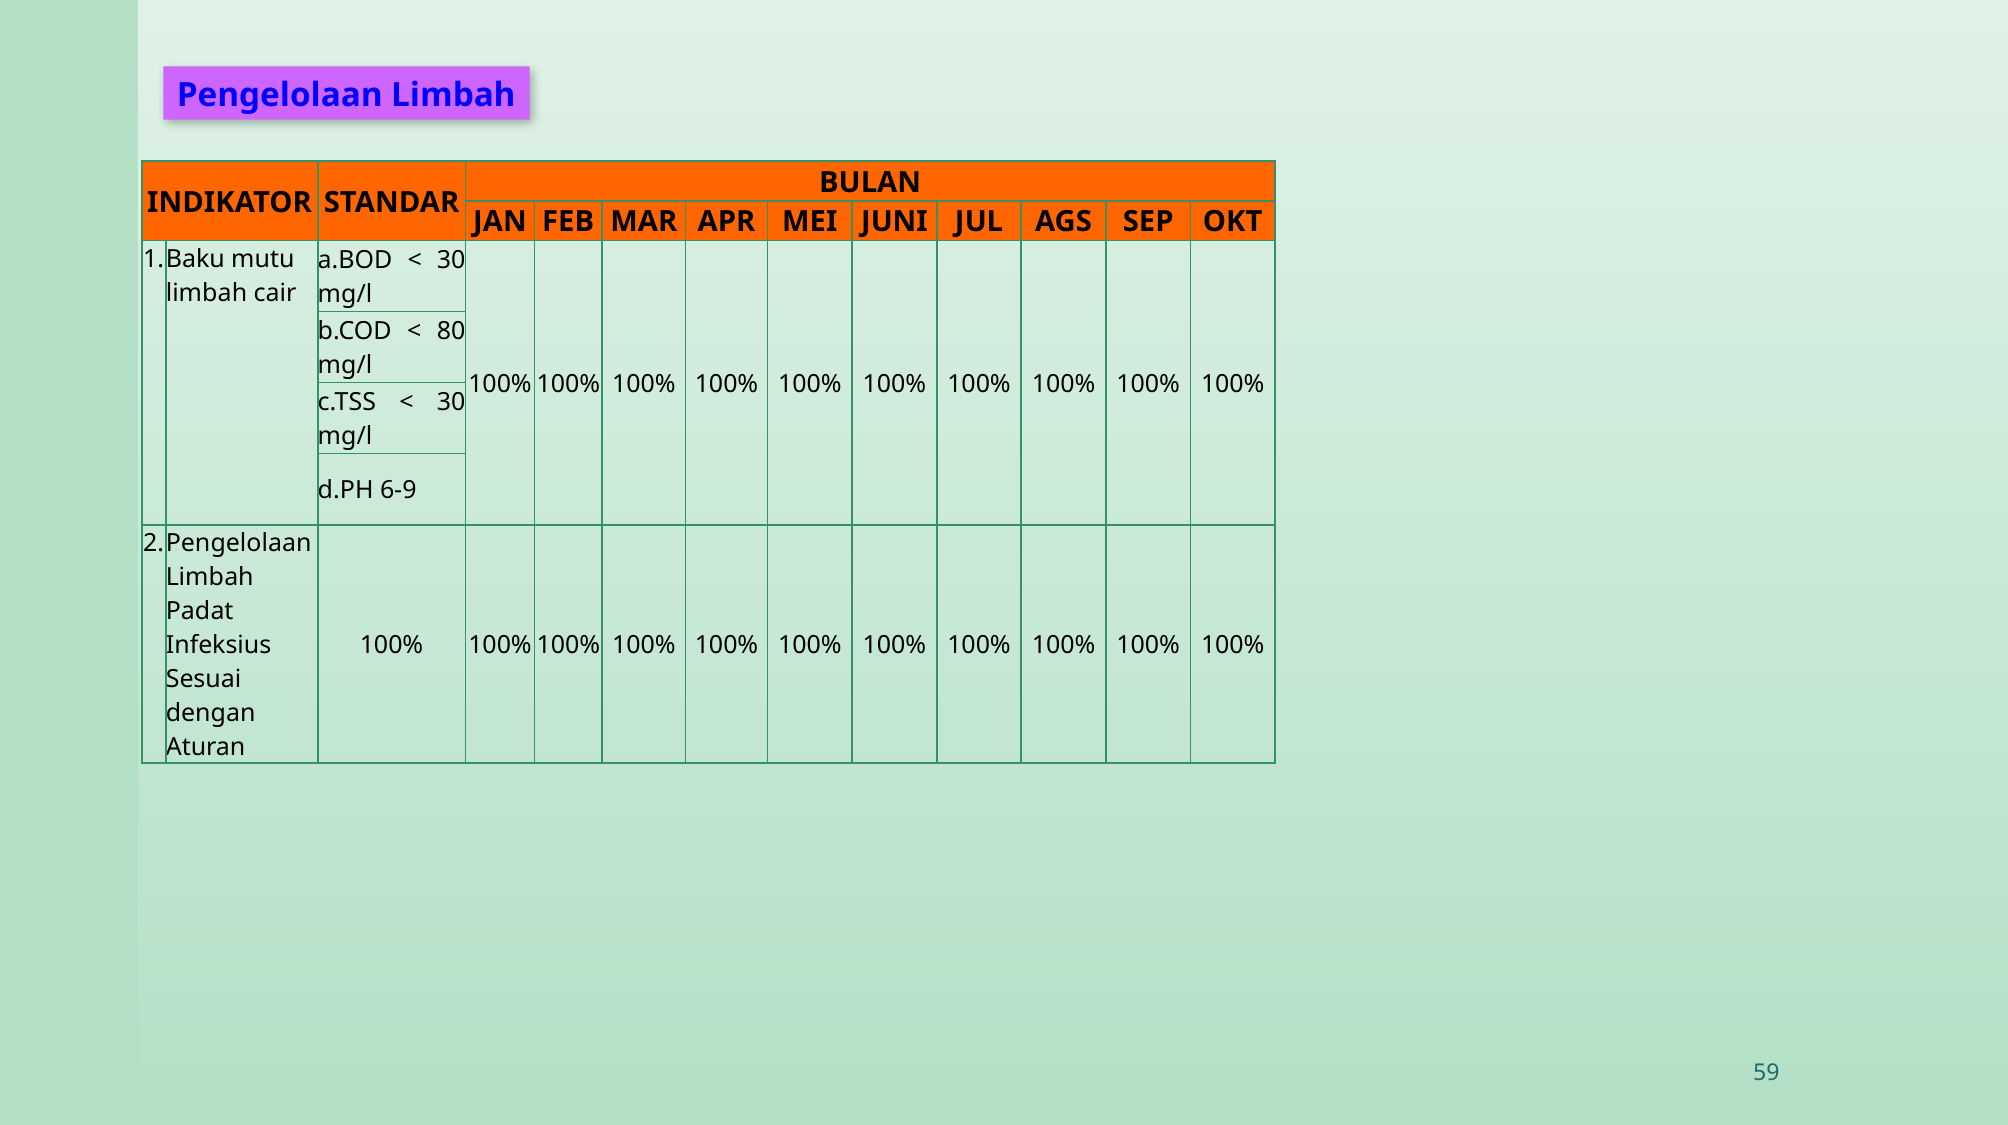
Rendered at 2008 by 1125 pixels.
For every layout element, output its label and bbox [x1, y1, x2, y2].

table_cell [1191, 202, 1274, 240]
table_cell [768, 241, 851, 524]
table_cell [466, 241, 534, 524]
table_cell [938, 241, 1020, 524]
table_cell [768, 202, 851, 240]
table_cell [167, 526, 317, 762]
table_cell [1191, 526, 1274, 762]
table_cell [466, 202, 534, 240]
table_cell [853, 202, 936, 240]
table_cell [143, 526, 165, 762]
table_cell [167, 241, 317, 524]
table_header [143, 162, 317, 240]
table_cell [319, 526, 465, 762]
table_cell [686, 526, 767, 762]
table_cell [1107, 241, 1190, 524]
table_cell [319, 383, 465, 453]
table_cell [1022, 526, 1105, 762]
table_cell [603, 202, 685, 240]
table_cell [938, 202, 1020, 240]
table_cell [535, 526, 601, 762]
table_cell [1191, 241, 1274, 524]
table_header [319, 162, 465, 240]
table_cell [143, 241, 165, 524]
table_cell [535, 241, 601, 524]
text_box [163, 66, 530, 120]
slide_number [1326, 1042, 1795, 1103]
table_cell [466, 526, 534, 762]
table_cell [1107, 526, 1190, 762]
table_cell [319, 454, 465, 524]
table_cell [603, 241, 685, 524]
table_cell [319, 241, 465, 311]
table_cell [686, 202, 767, 240]
table_cell [319, 312, 465, 382]
table_cell [686, 241, 767, 524]
table_cell [1022, 241, 1105, 524]
table_cell [853, 526, 936, 762]
table_header [466, 162, 1274, 200]
table_cell [603, 526, 685, 762]
table_cell [938, 526, 1020, 762]
table_cell [853, 241, 936, 524]
table_cell [535, 202, 601, 240]
table_cell [1107, 202, 1190, 240]
table_cell [768, 526, 851, 762]
table_cell [1022, 202, 1105, 240]
